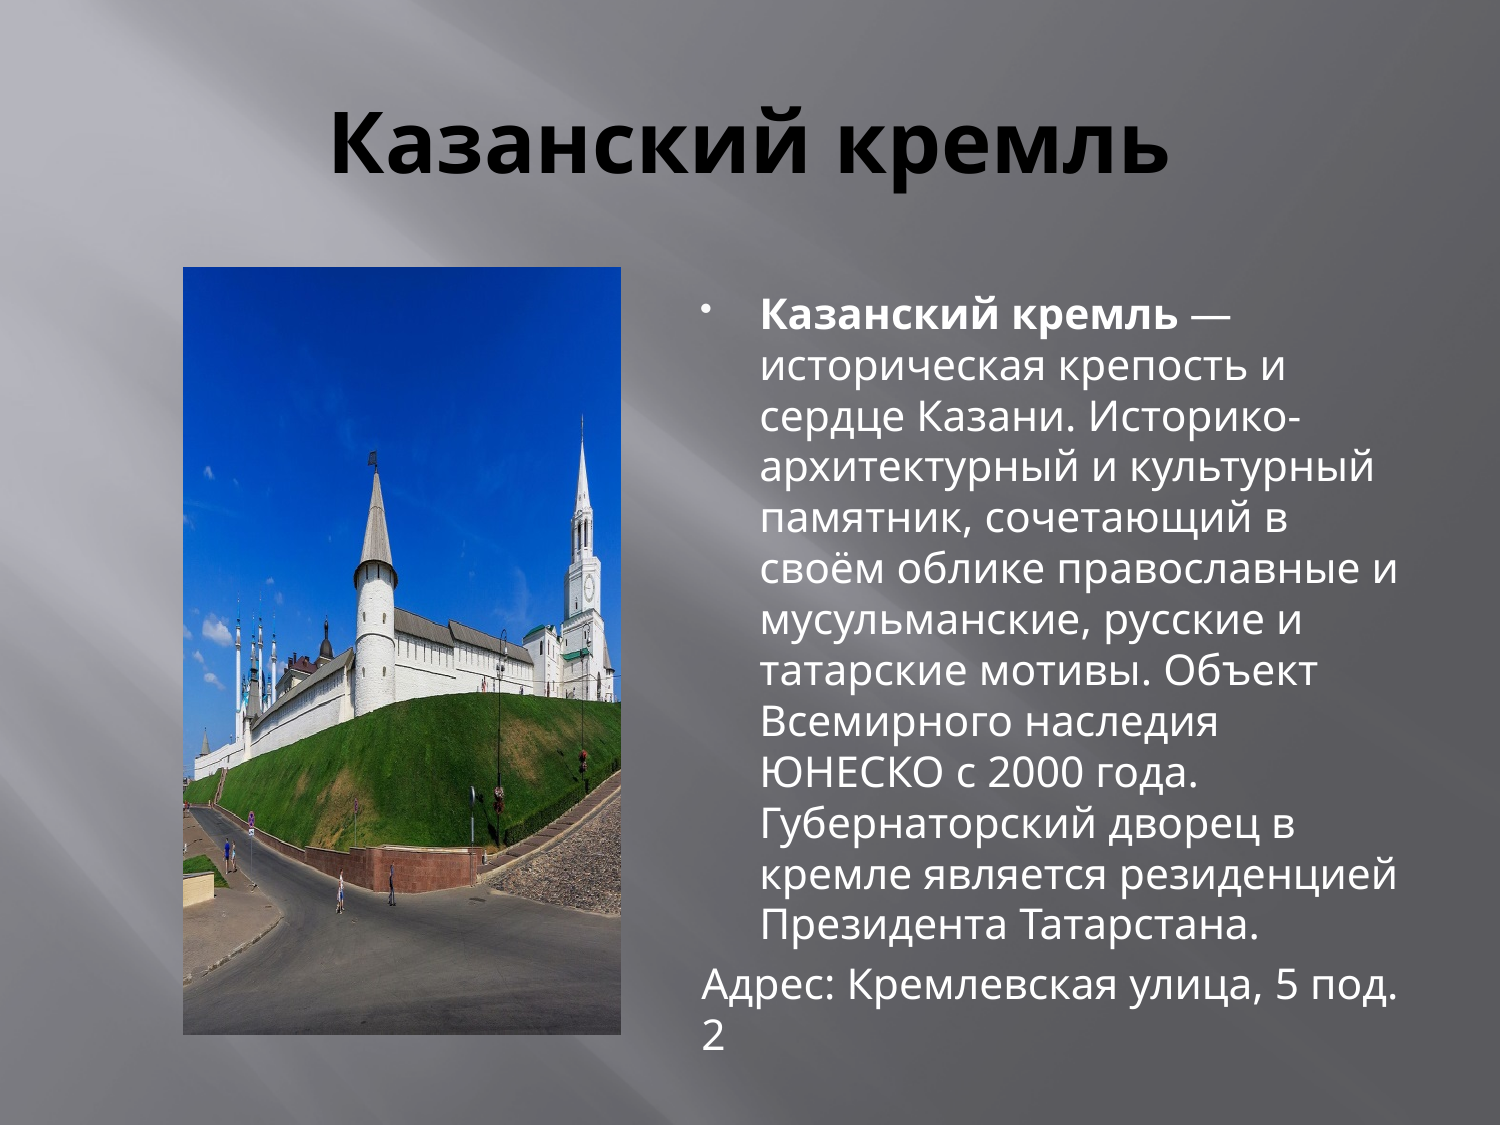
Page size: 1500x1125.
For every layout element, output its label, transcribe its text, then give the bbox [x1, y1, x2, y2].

list Казанский кремль — историческая крепость и сердце Казани. Историко-архитектурный и культурный памятник, сочетающий в своём облике православные и мусульманские, русские и татарские мотивы. Объект Всемирного наследия ЮНЕСКО с 2000 года. Губернаторский дворец в кремле является резиденцией Президента Татарстана. Адрес: Кремлевская улица, 5 под. 2 [667, 219, 1427, 1071]
title Казанский кремль [75, 45, 1425, 233]
picture [182, 266, 621, 1036]
